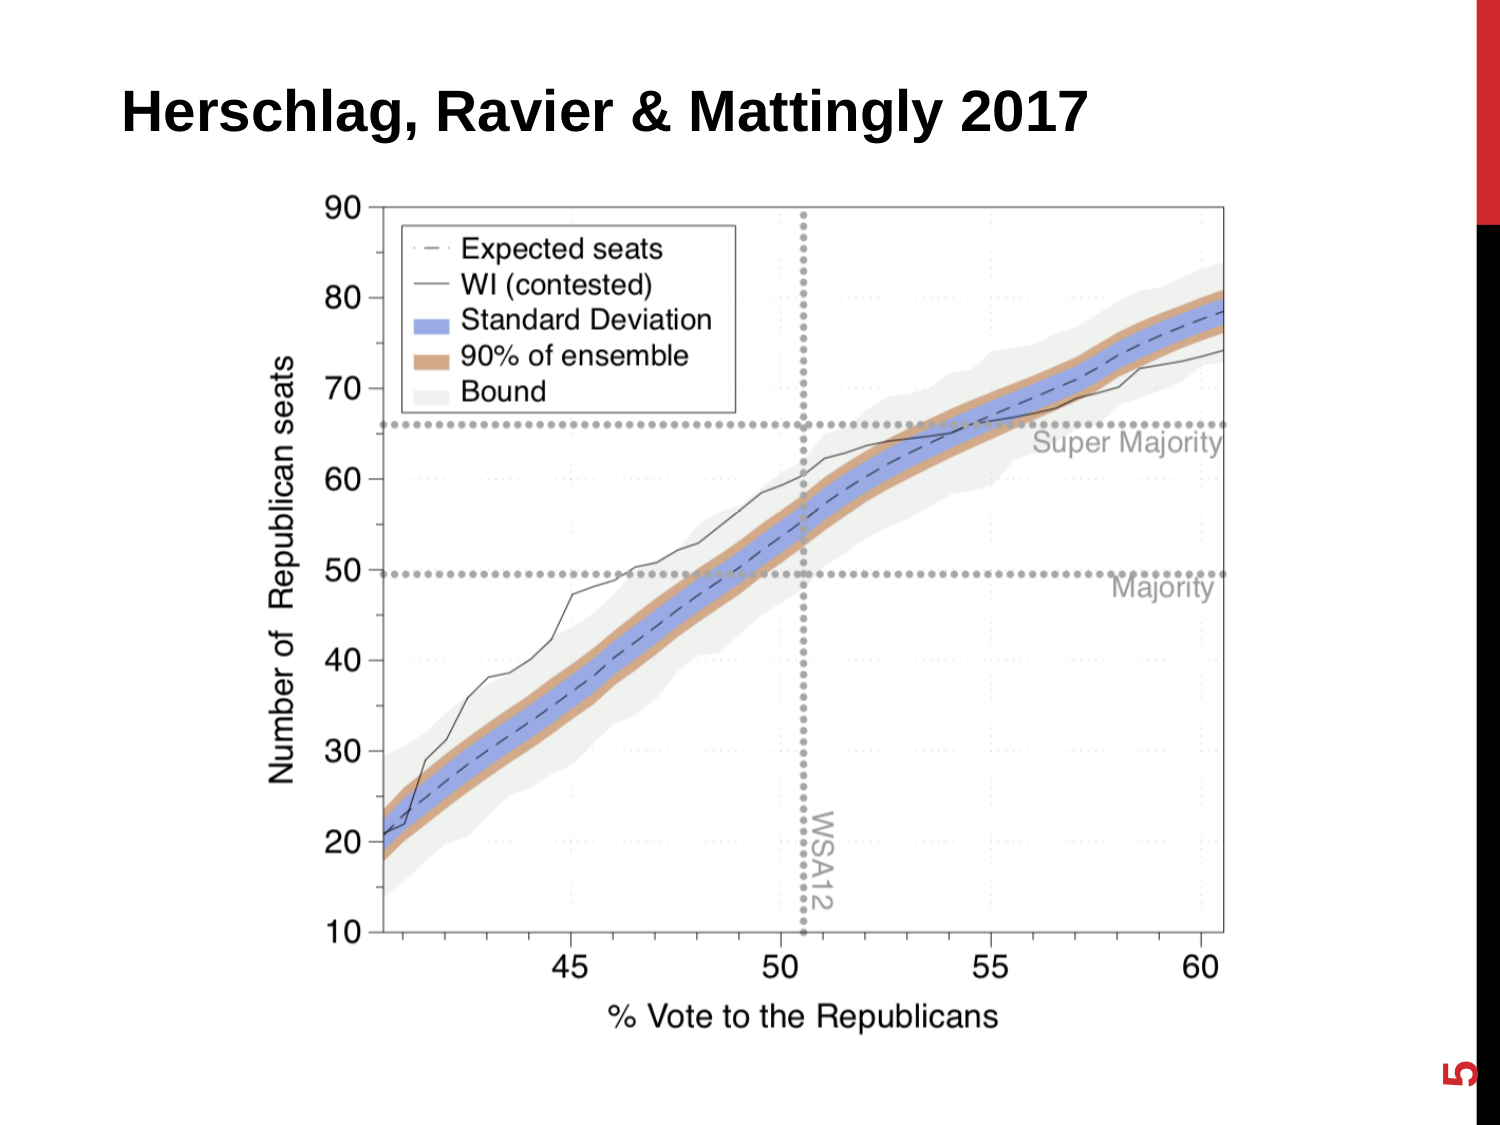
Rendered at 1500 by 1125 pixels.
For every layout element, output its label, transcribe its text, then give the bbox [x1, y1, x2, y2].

text_box Herschlag, Ravier & Mattingly 2017 [107, 66, 1107, 151]
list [242, 165, 1258, 1048]
slide_number 5 [1427, 887, 1488, 1104]
